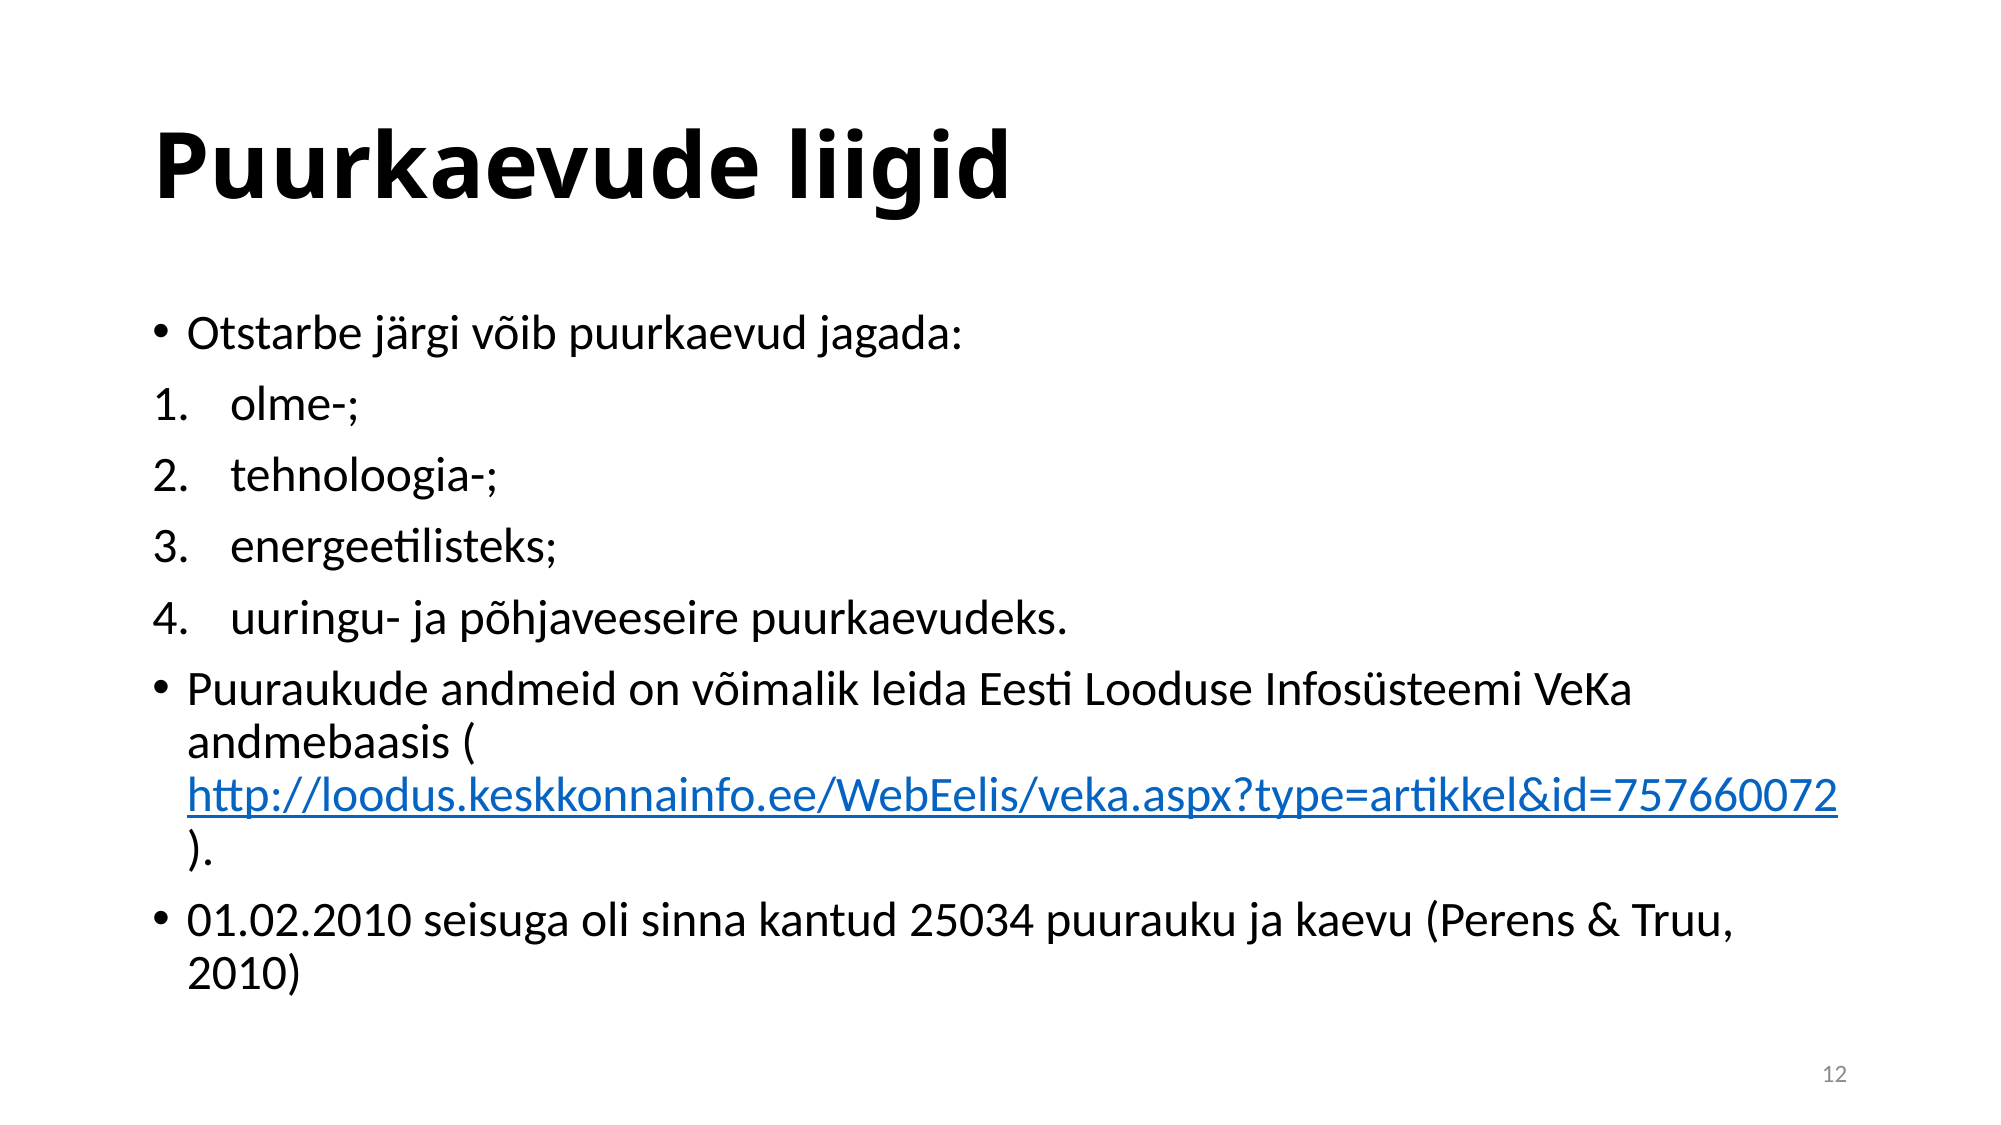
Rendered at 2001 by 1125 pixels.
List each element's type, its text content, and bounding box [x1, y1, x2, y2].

list Otstarbe järgi võib puurkaevud jagada: olme-; tehnoloogia-; energeetilisteks; uuringu- ja põhjaveeseire puurkaevudeks. Puuraukude andmeid on võimalik leida Eesti Looduse Infosüsteemi VeKa andmebaasis (http://loodus.keskkonnainfo.ee/WebEelis/veka.aspx?type=artikkel&id=757660072). 01.02.2010 seisuga oli sinna kantud 25034 puurauku ja kaevu (Perens & Truu, 2010) [137, 299, 1863, 1014]
title Puurkaevude liigid [137, 59, 1863, 278]
slide_number 12 [1412, 1042, 1863, 1103]
